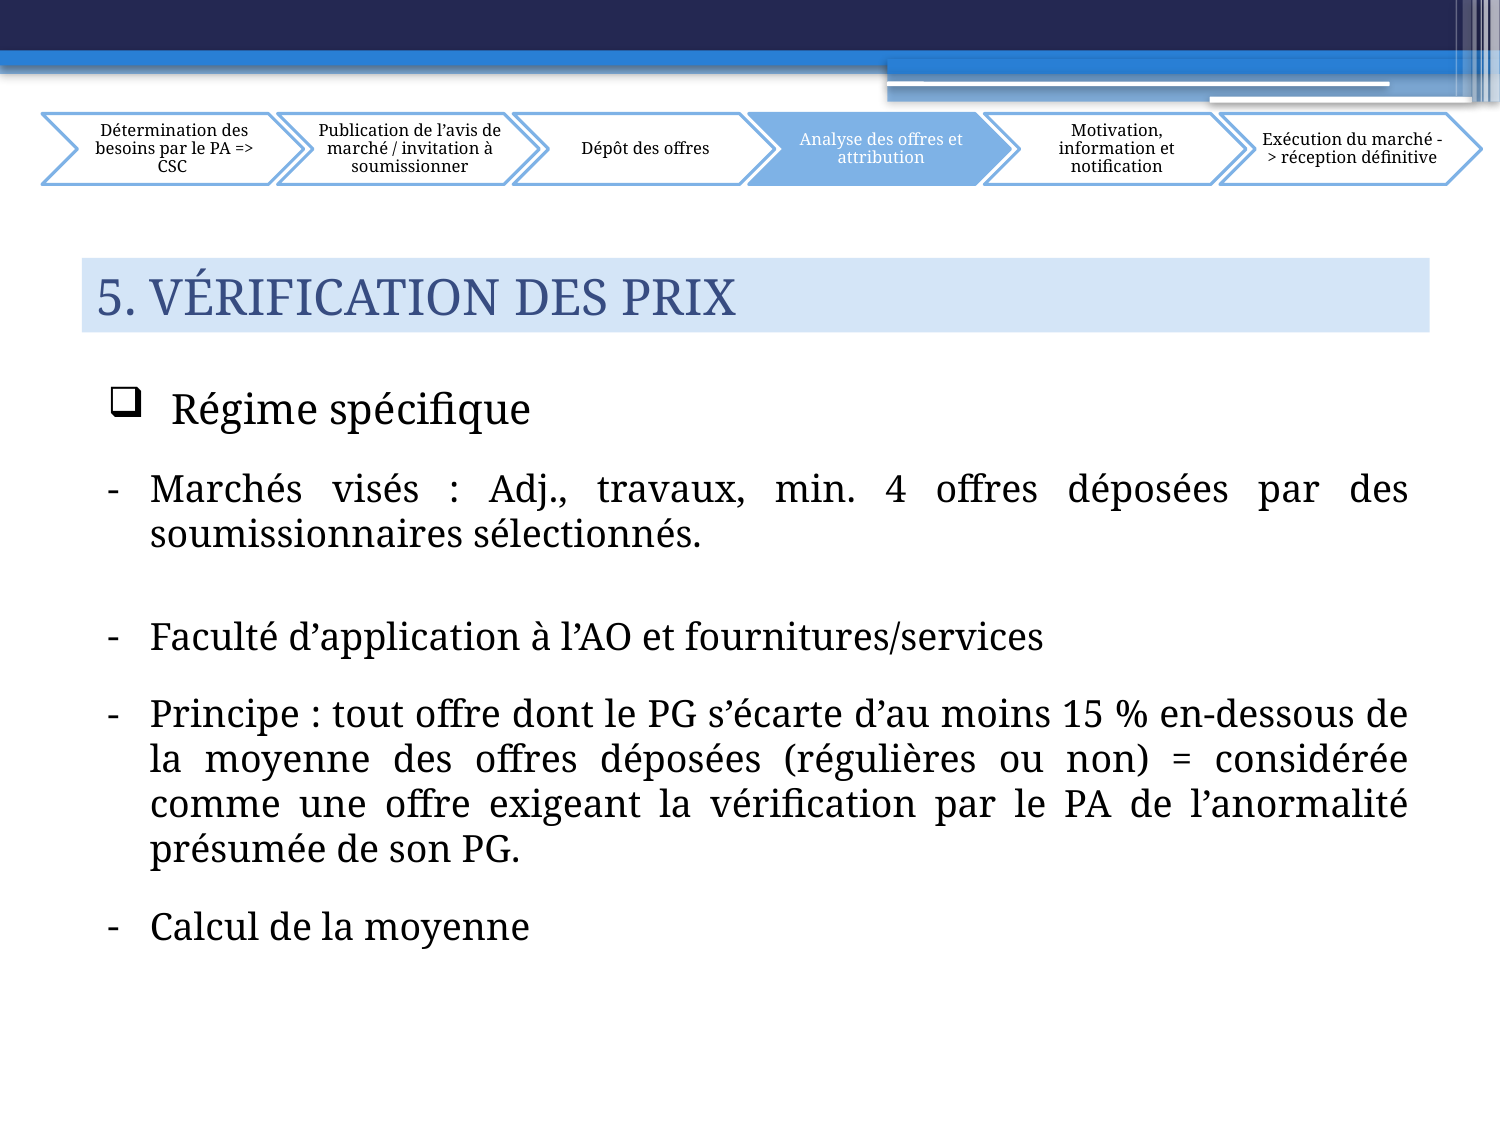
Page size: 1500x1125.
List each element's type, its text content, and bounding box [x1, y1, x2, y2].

list Régime spécifique Marchés visés : Adj., travaux, min. 4 offres déposées par des soumissionnaires sélectionnés. Faculté d’application à l’AO et fournitures/services Principe : tout offre dont le PG s’écarte d’au moins 15 % en-dessous de la moyenne des offres déposées (régulières ou non) = considérée comme une offre exigeant la vérification par le PA de l’anormalité présumée de son PG. Calcul de la moyenne [75, 375, 1425, 1079]
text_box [41, 113, 1483, 185]
text_box 5. Vérification des prix [81, 257, 1430, 333]
